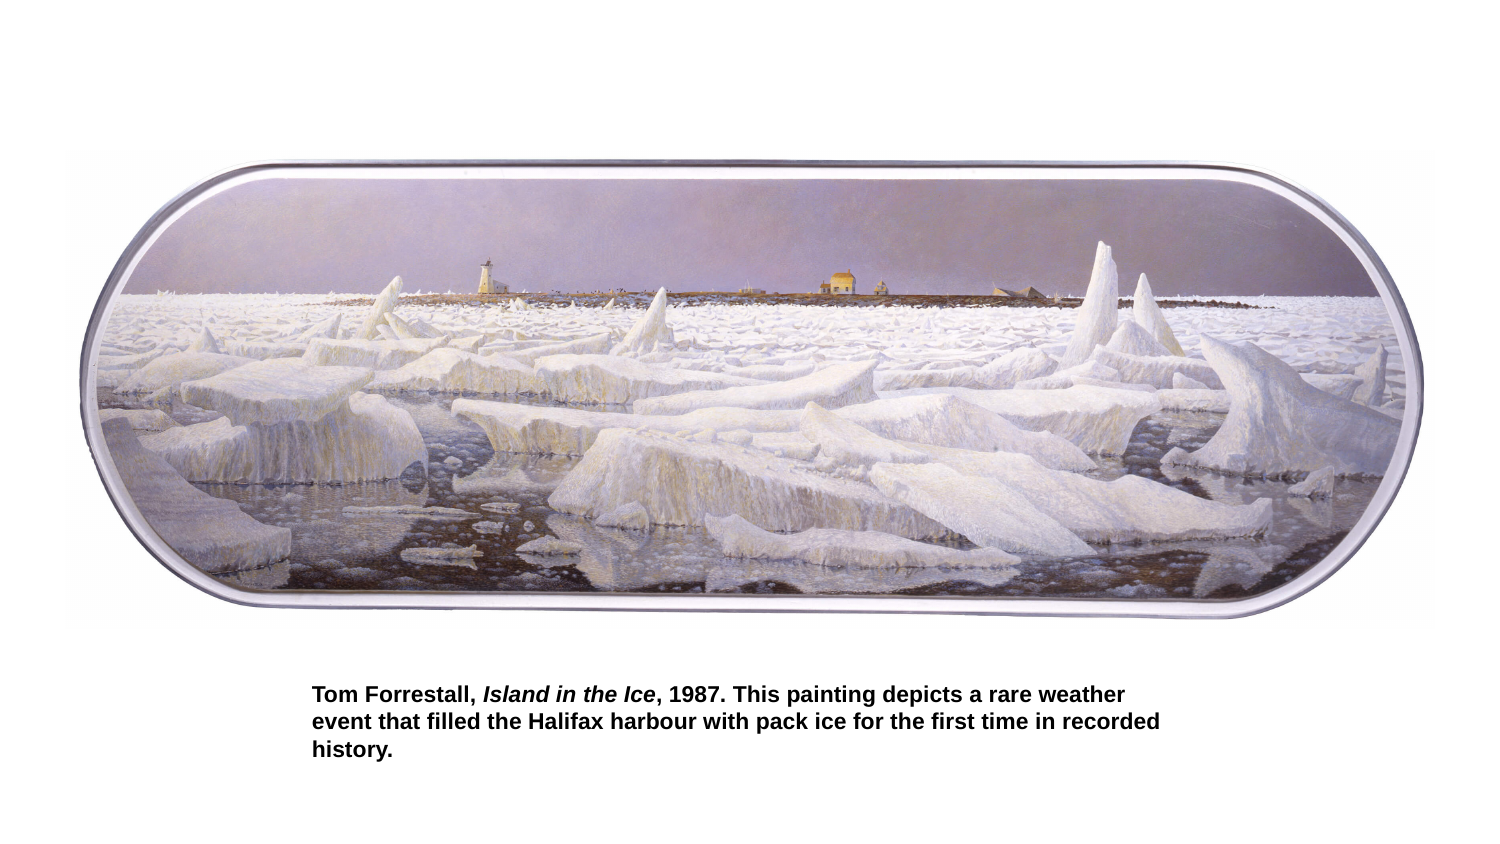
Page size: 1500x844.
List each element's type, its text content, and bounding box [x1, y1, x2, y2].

picture [65, 150, 1435, 629]
text_box Tom Forrestall, Island in the Ice, 1987. This painting depicts a rare weather event that filled the Halifax harbour with pack ice for the first time in recorded history. [296, 664, 1203, 777]
